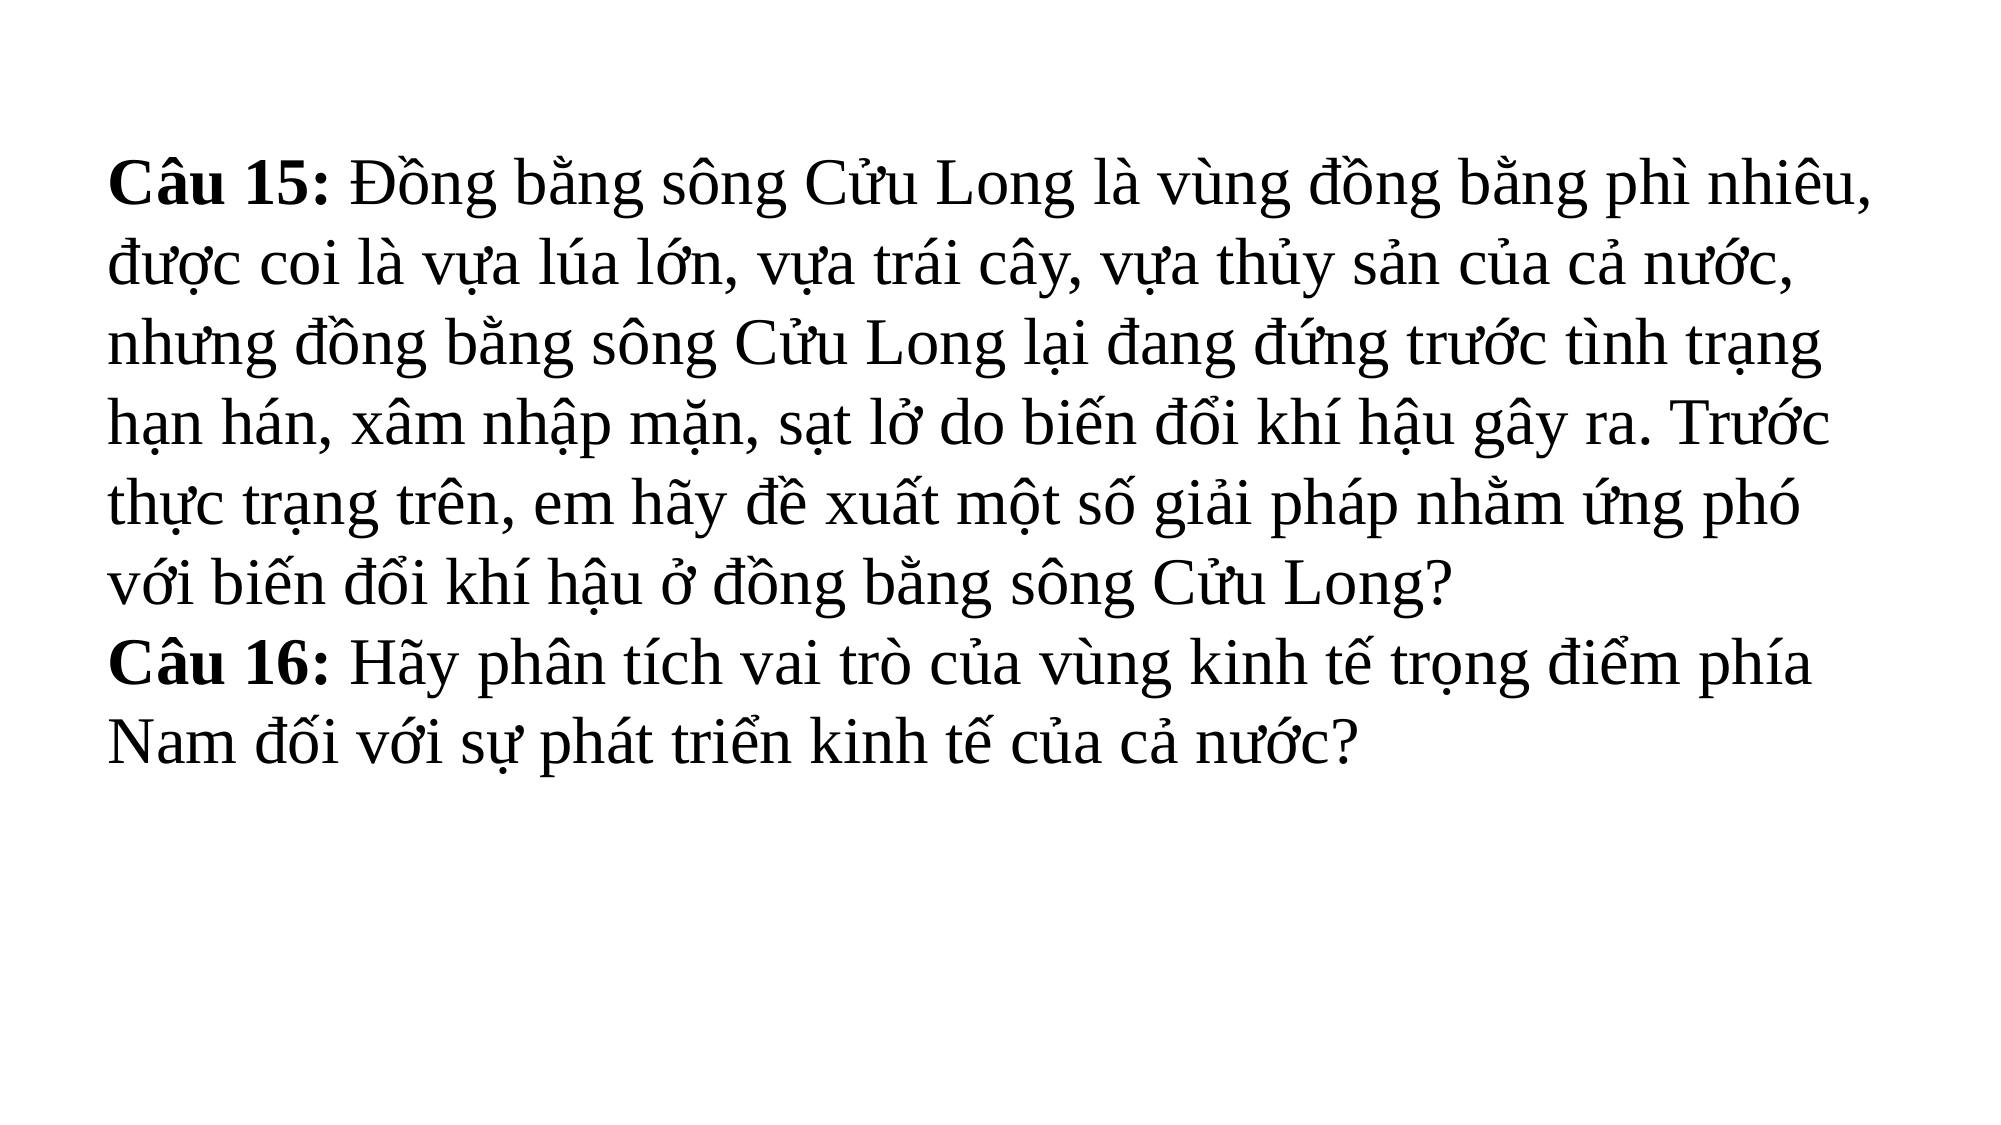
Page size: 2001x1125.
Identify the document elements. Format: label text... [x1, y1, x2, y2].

text_box Câu 15: Đồng bằng sông Cửu Long là vùng đồng bằng phì nhiêu, được coi là vựa lúa lớn, vựa trái cây, vựa thủy sản của cả nước, nhưng đồng bằng sông Cửu Long lại đang đứng trước tình trạng hạn hán, xâm nhập mặn, sạt lở do biến đổi khí hậu gây ra. Trước thực trạng trên, em hãy đề xuất một số giải pháp nhằm ứng phó với biến đổi khí hậu ở đồng bằng sông Cửu Long? Câu 16: Hãy phân tích vai trò của vùng kinh tế trọng điểm phía Nam đối với sự phát triển kinh tế của cả nước? [93, 130, 1891, 785]
